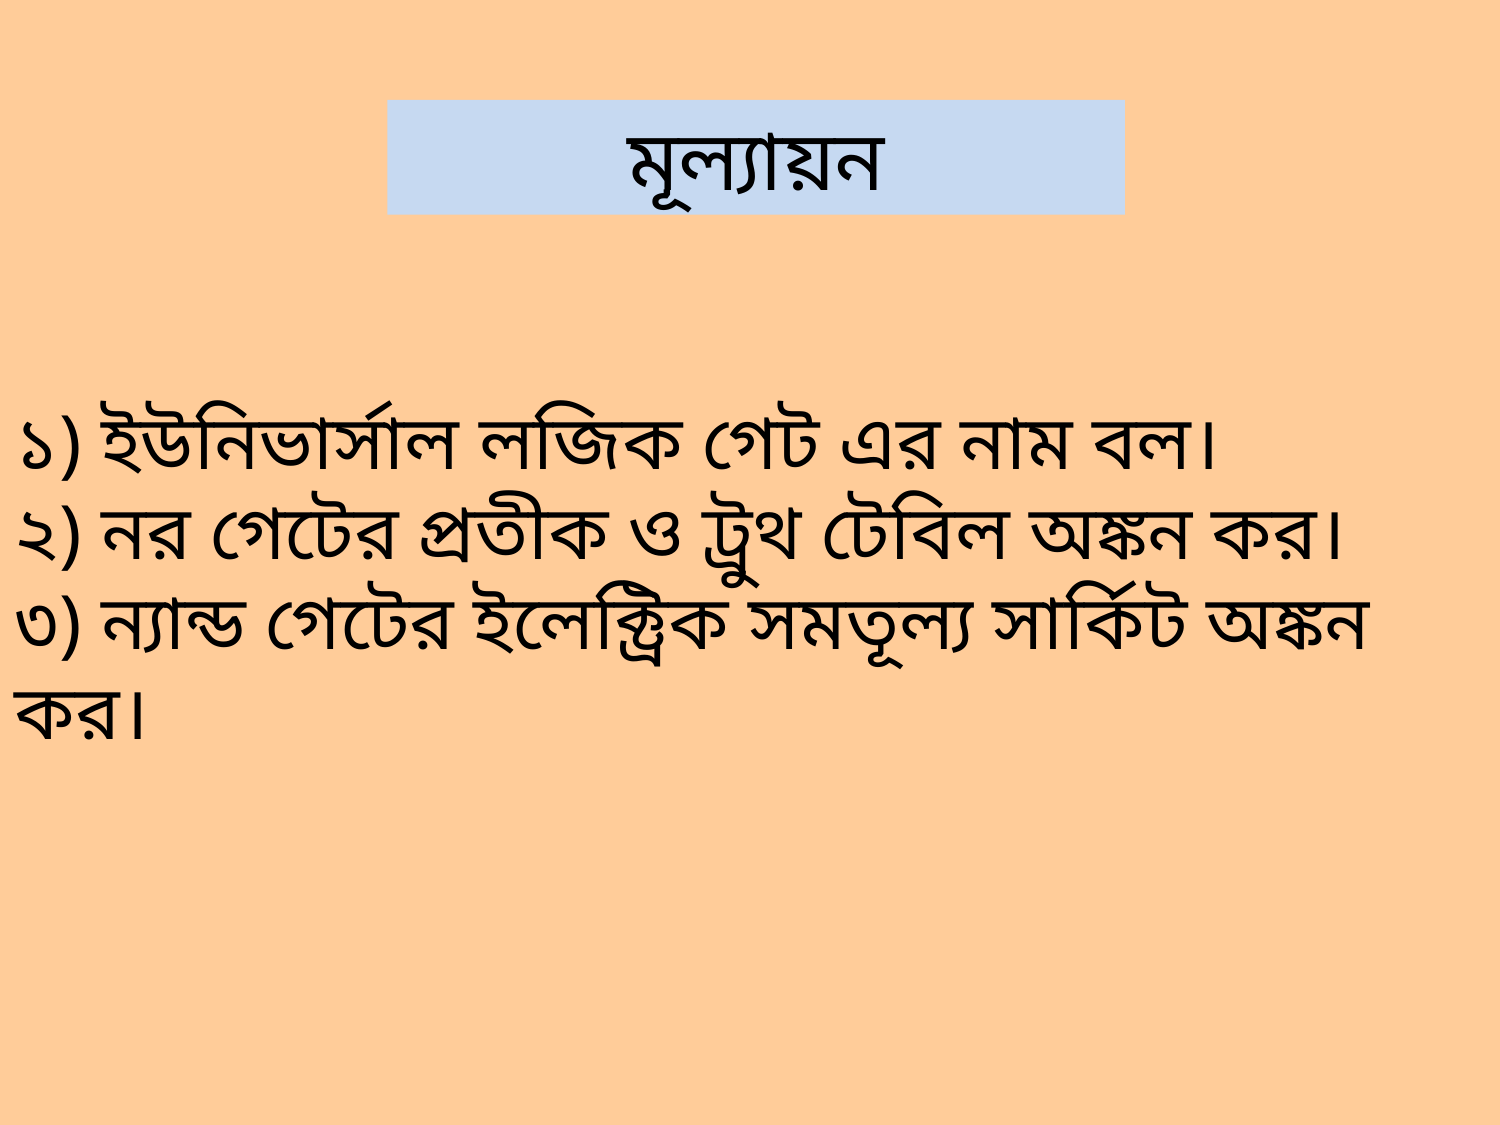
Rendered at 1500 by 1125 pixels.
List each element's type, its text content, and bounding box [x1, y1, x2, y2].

text_box মূল্যায়ন [387, 99, 1125, 215]
text_box ১) ইউনিভার্সাল লজিক গেট এর নাম বল। ২) নর গেটের প্রতীক ও ট্রুথ টেবিল অঙ্কন কর। ৩) ন্যান্ড গেটের ইলেক্ট্রিক সমতূল্য সার্কিট অঙ্কন কর। [0, 387, 1500, 763]
